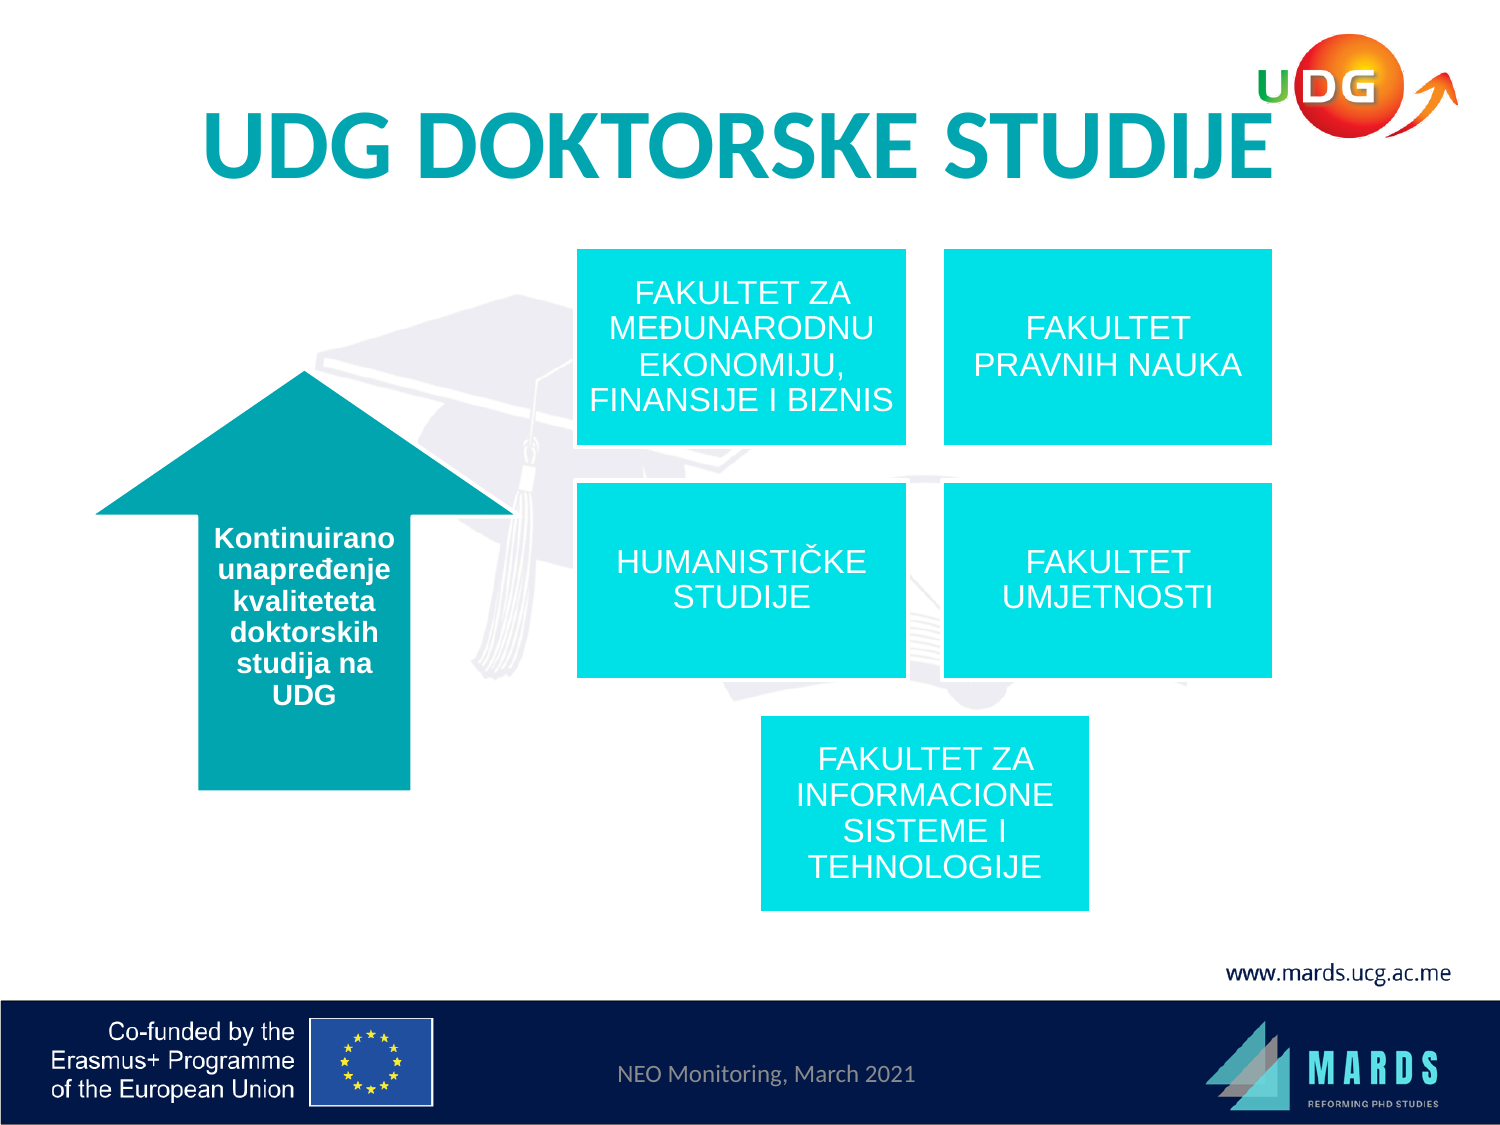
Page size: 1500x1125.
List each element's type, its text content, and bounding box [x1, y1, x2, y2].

picture [0, 0, 1500, 1125]
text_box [424, 246, 1426, 914]
list [75, 262, 1425, 1005]
footer NEO Monitoring, March 2021 [512, 1042, 1022, 1103]
title UDG DOKTORSKE STUDIJE [75, 45, 1425, 233]
text_box Kontinuirano unapređenje kvaliteteta doktorskih studija na UDG [86, 366, 419, 795]
